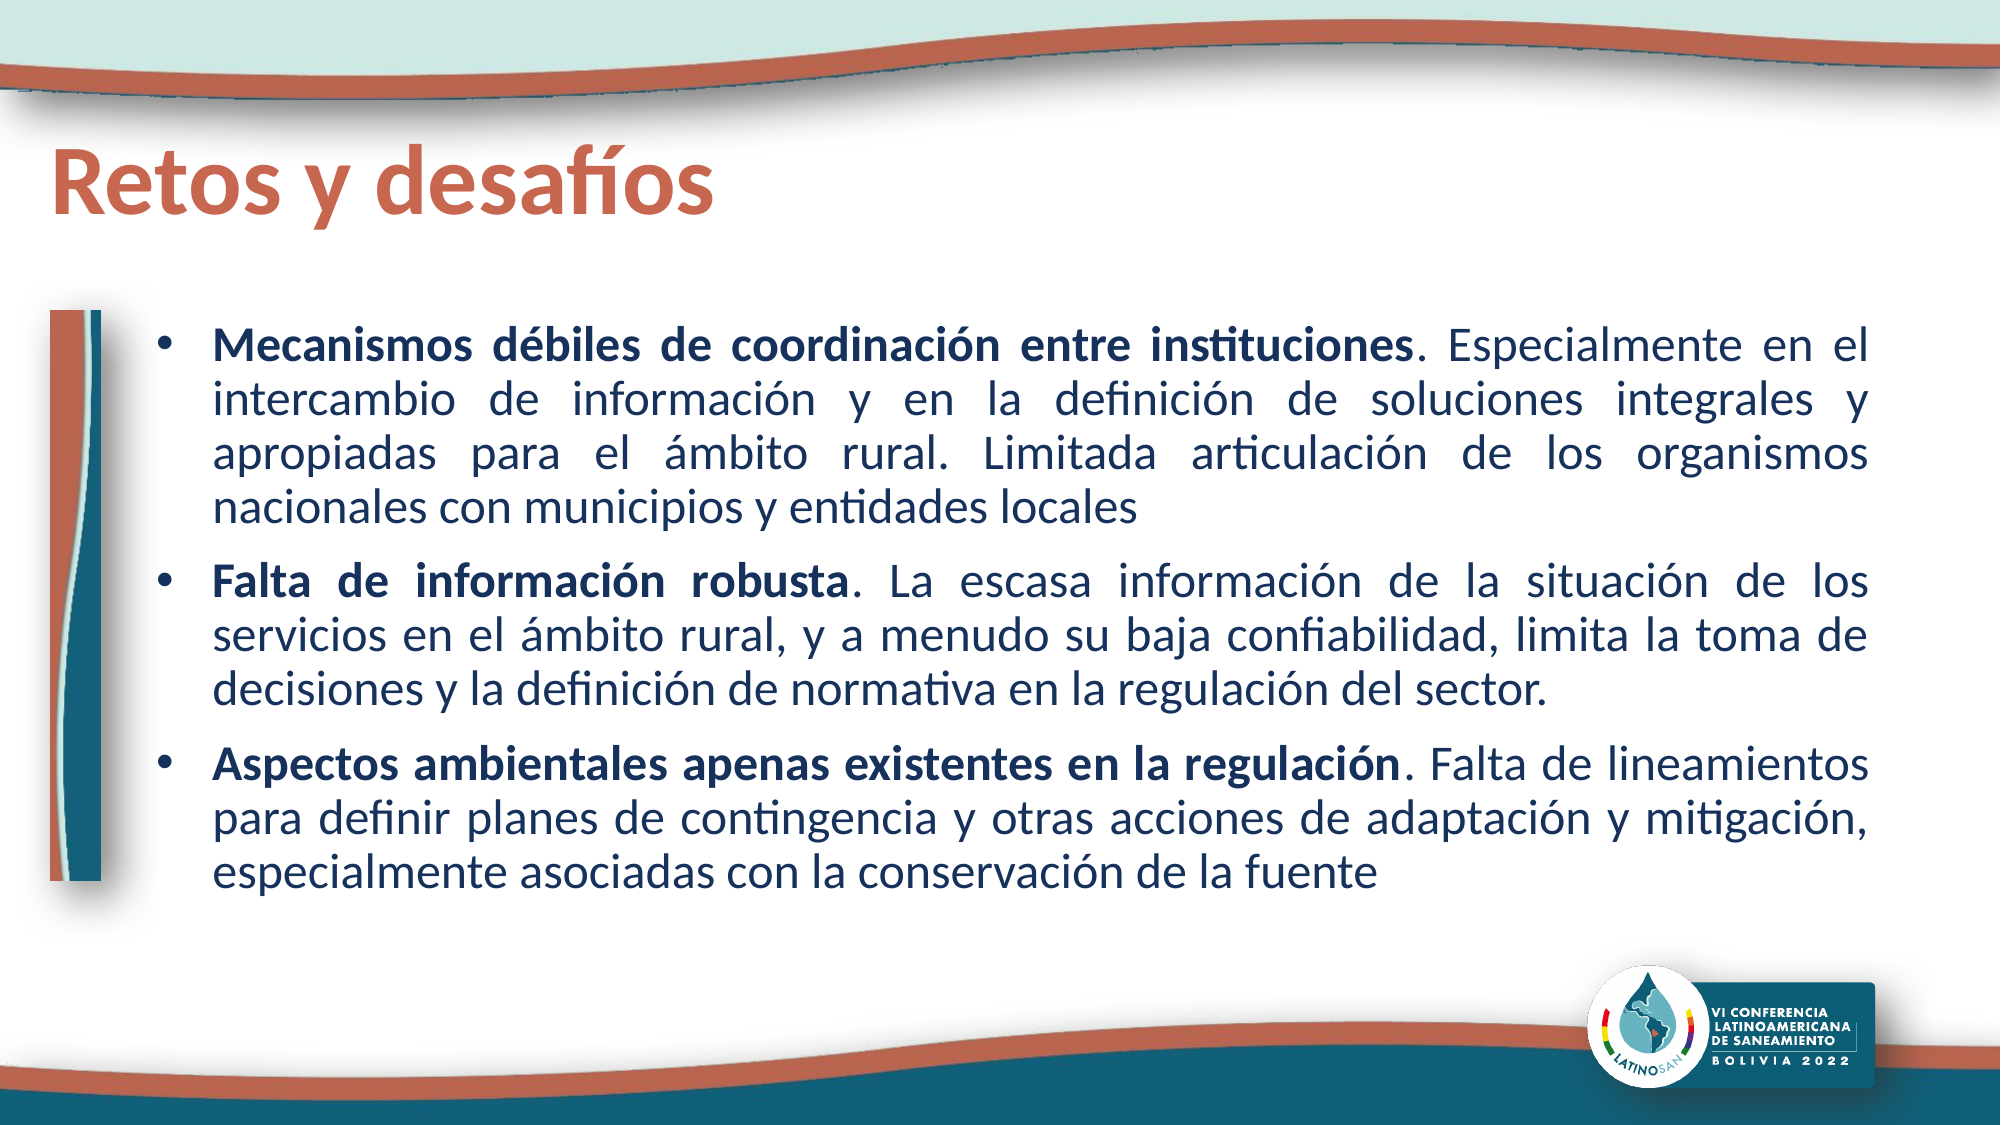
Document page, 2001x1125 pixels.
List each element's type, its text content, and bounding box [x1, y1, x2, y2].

picture [0, 0, 2000, 137]
text_box Mecanismos débiles de coordinación entre instituciones. Especialmente en el intercambio de información y en la definición de soluciones integrales y apropiadas para el ámbito rural. Limitada articulación de los organismos nacionales con municipios y entidades locales Falta de información robusta. La escasa información de la situación de los servicios en el ámbito rural, y a menudo su baja confiabilidad, limita la toma de decisiones y la definición de normativa en la regulación del sector. Aspectos ambientales apenas existentes en la regulación. Falta de lineamientos para definir planes de contingencia y otras acciones de adaptación y mitigación, especialmente asociadas con la conservación de la fuente [141, 310, 1885, 985]
picture [50, 310, 101, 881]
text_box Retos y desafíos [35, 137, 1316, 242]
picture [0, 956, 2000, 1125]
